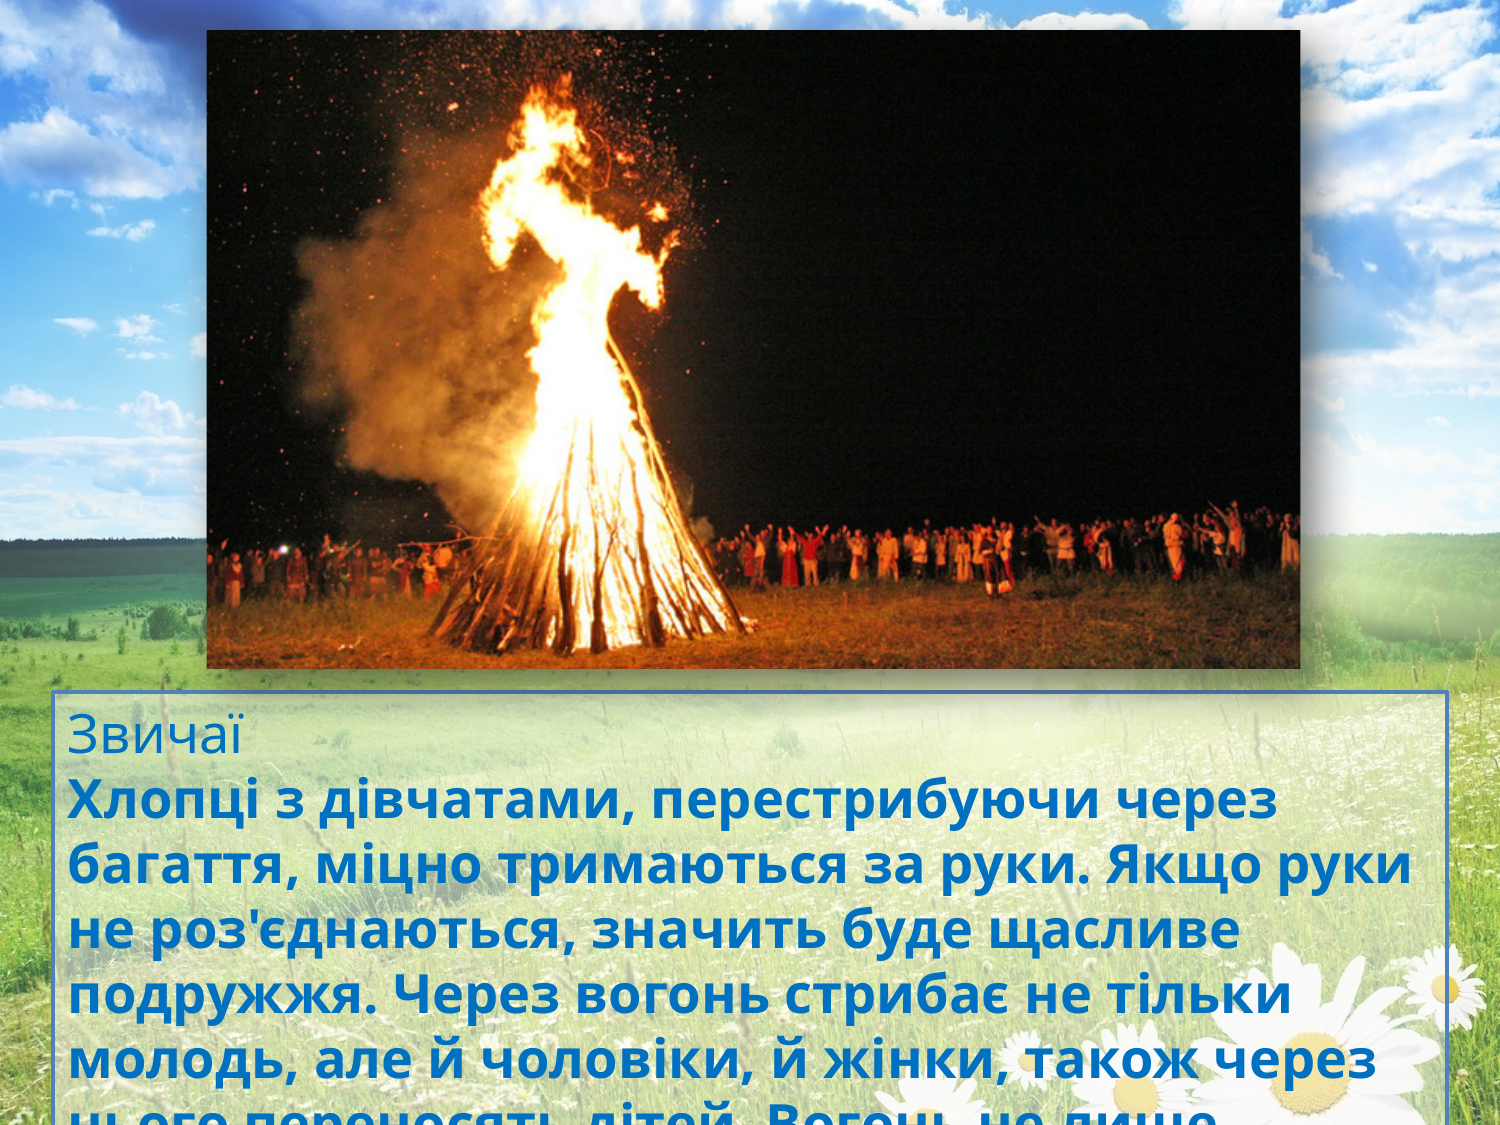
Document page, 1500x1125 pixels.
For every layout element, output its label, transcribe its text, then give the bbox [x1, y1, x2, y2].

text_box Звичаї Хлопці з дівчатами, перестрибуючи через багаття, міцно тримаються за руки. Якщо руки не роз'єднаються, значить буде щасливе подружжя. Через вогонь стрибає не тільки молодь, але й чоловіки, й жінки, також через нього переносять дітей. Вогонь не лише очищає душі від гріхів, а й перевіряє на сумісність подружжя. [51, 690, 1449, 1125]
picture [206, 30, 1301, 670]
